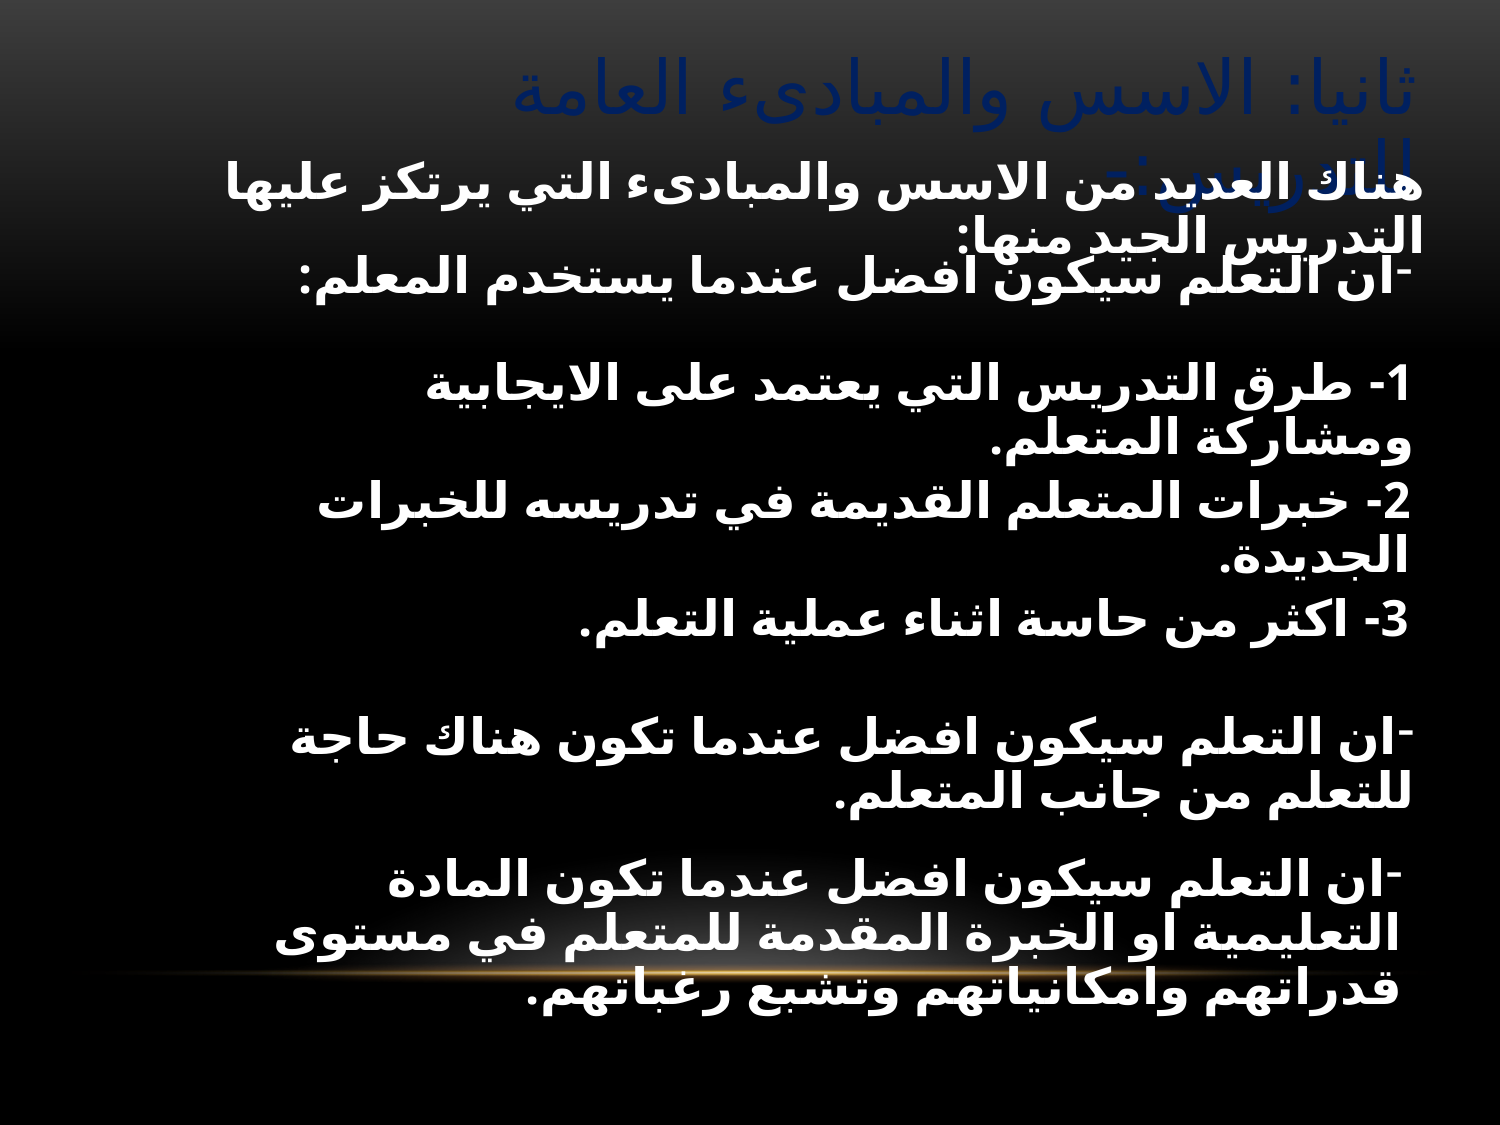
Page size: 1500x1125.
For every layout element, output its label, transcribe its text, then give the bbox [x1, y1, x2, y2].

text_box 1- طرق التدريس التي يعتمد على الايجابية ومشاركة المتعلم. [242, 349, 1430, 473]
text_box ثانيا: الاسس والمبادىء العامة للتدريس:- [419, 42, 1433, 148]
text_box ان التعلم سيكون افضل عندما تكون المادة التعليمية او الخبرة المقدمة للمتعلم في مستوى قدراتهم وامكانياتهم وتشبع رغباتهم. [242, 845, 1418, 1023]
text_box ان التعلم سيكون افضل عندما يستخدم المعلم: [277, 243, 1428, 313]
picture [0, 0, 1500, 1125]
text_box هناك العديد من الاسس والمبادىء التي يرتكز عليها التدريس الجيد منها: [135, 148, 1441, 272]
text_box 2- خبرات المتعلم القديمة في تدريسه للخبرات الجديدة. [230, 467, 1426, 591]
text_box 3- اكثر من حاسة اثناء عملية التعلم. [371, 586, 1424, 655]
text_box ان التعلم سيكون افضل عندما تكون هناك حاجة للتعلم من جانب المتعلم. [194, 704, 1430, 827]
